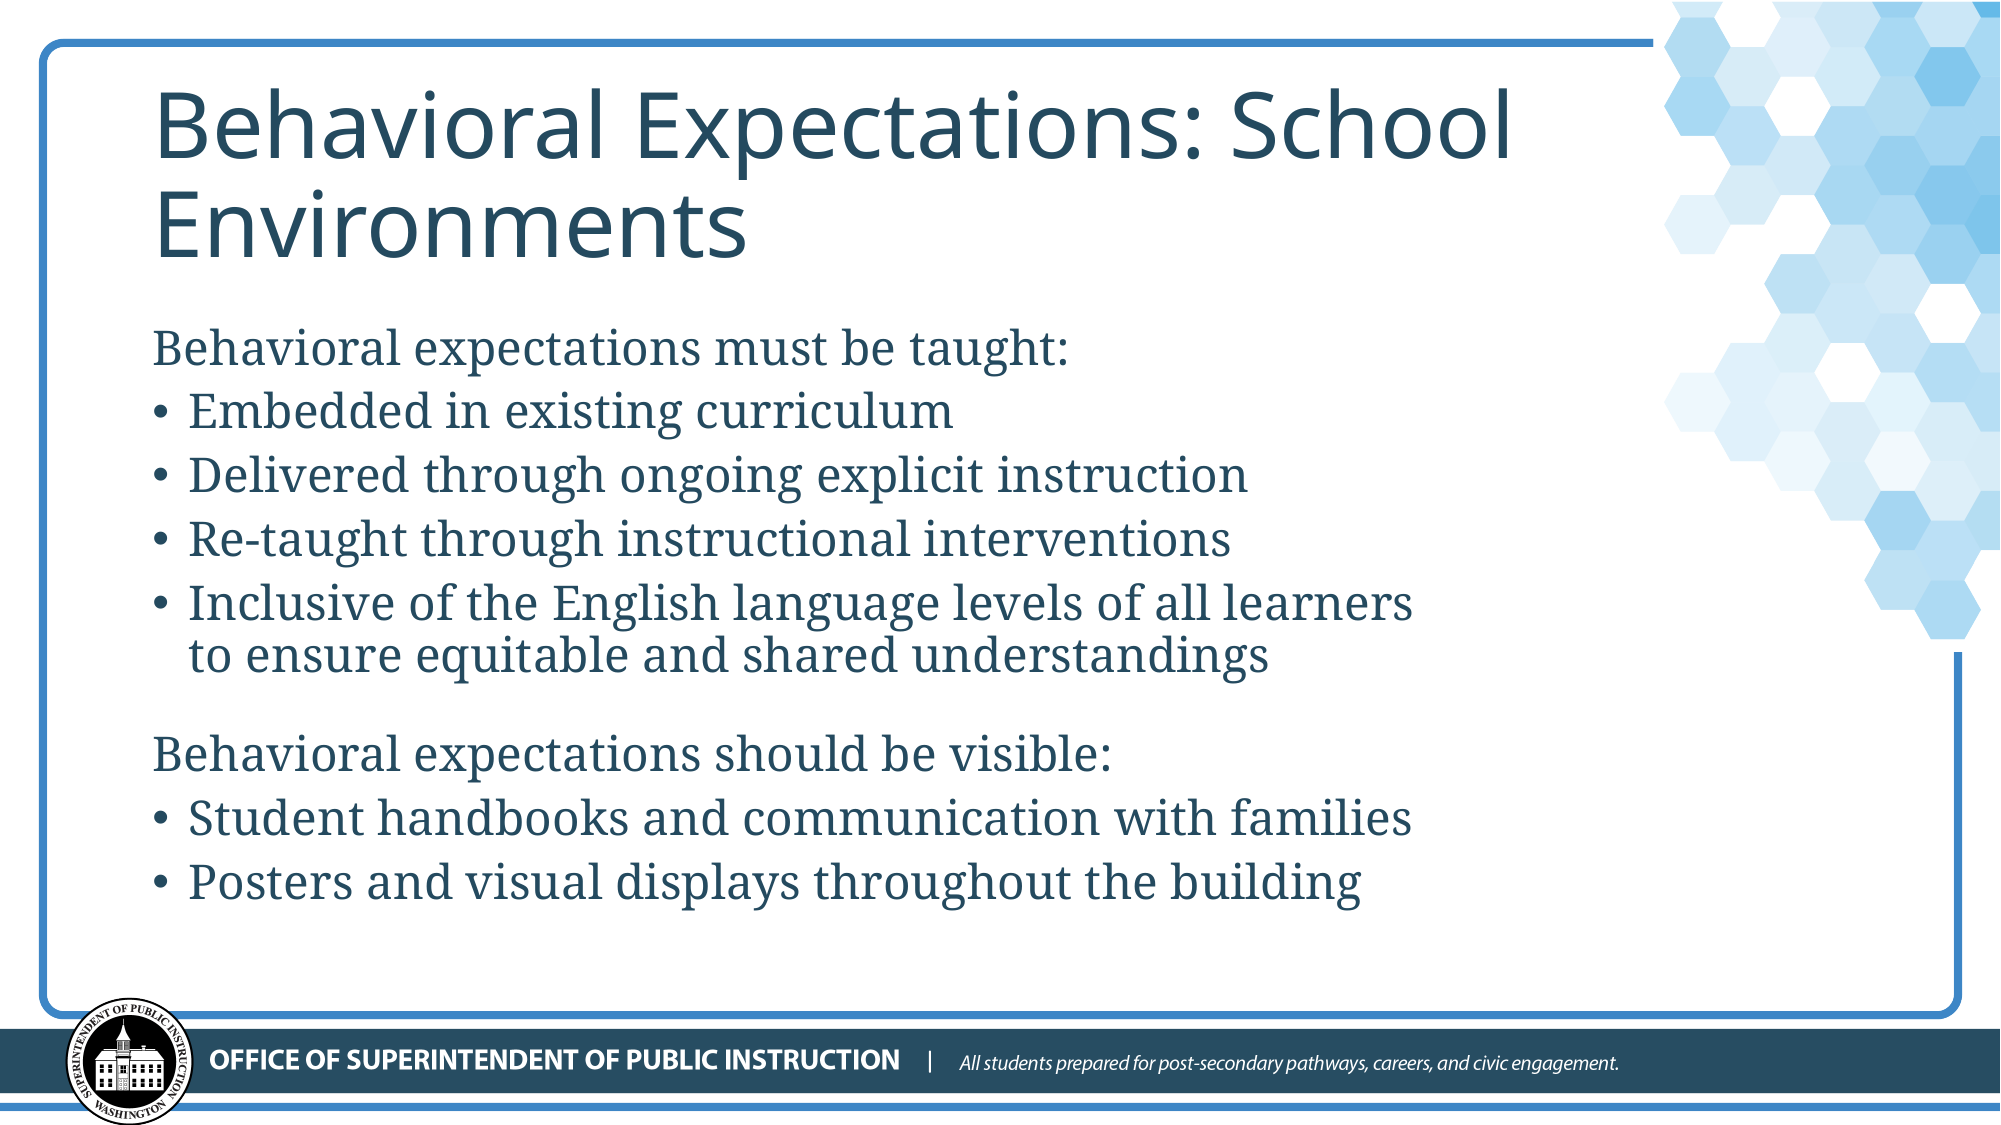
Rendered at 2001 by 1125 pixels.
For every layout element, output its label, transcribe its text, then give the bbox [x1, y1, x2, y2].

title Behavioral Expectations: School Environments [137, 69, 1863, 287]
picture [0, 0, 2000, 1125]
list Behavioral expectations must be taught: Embedded in existing curriculum Delivered through ongoing explicit instruction Re-taught through instructional interventions Inclusive of the English language levels of all learners to ensure equitable and shared understandings Behavioral expectations should be visible: Student handbooks and communication with families Posters and visual displays throughout the building [137, 316, 1440, 956]
